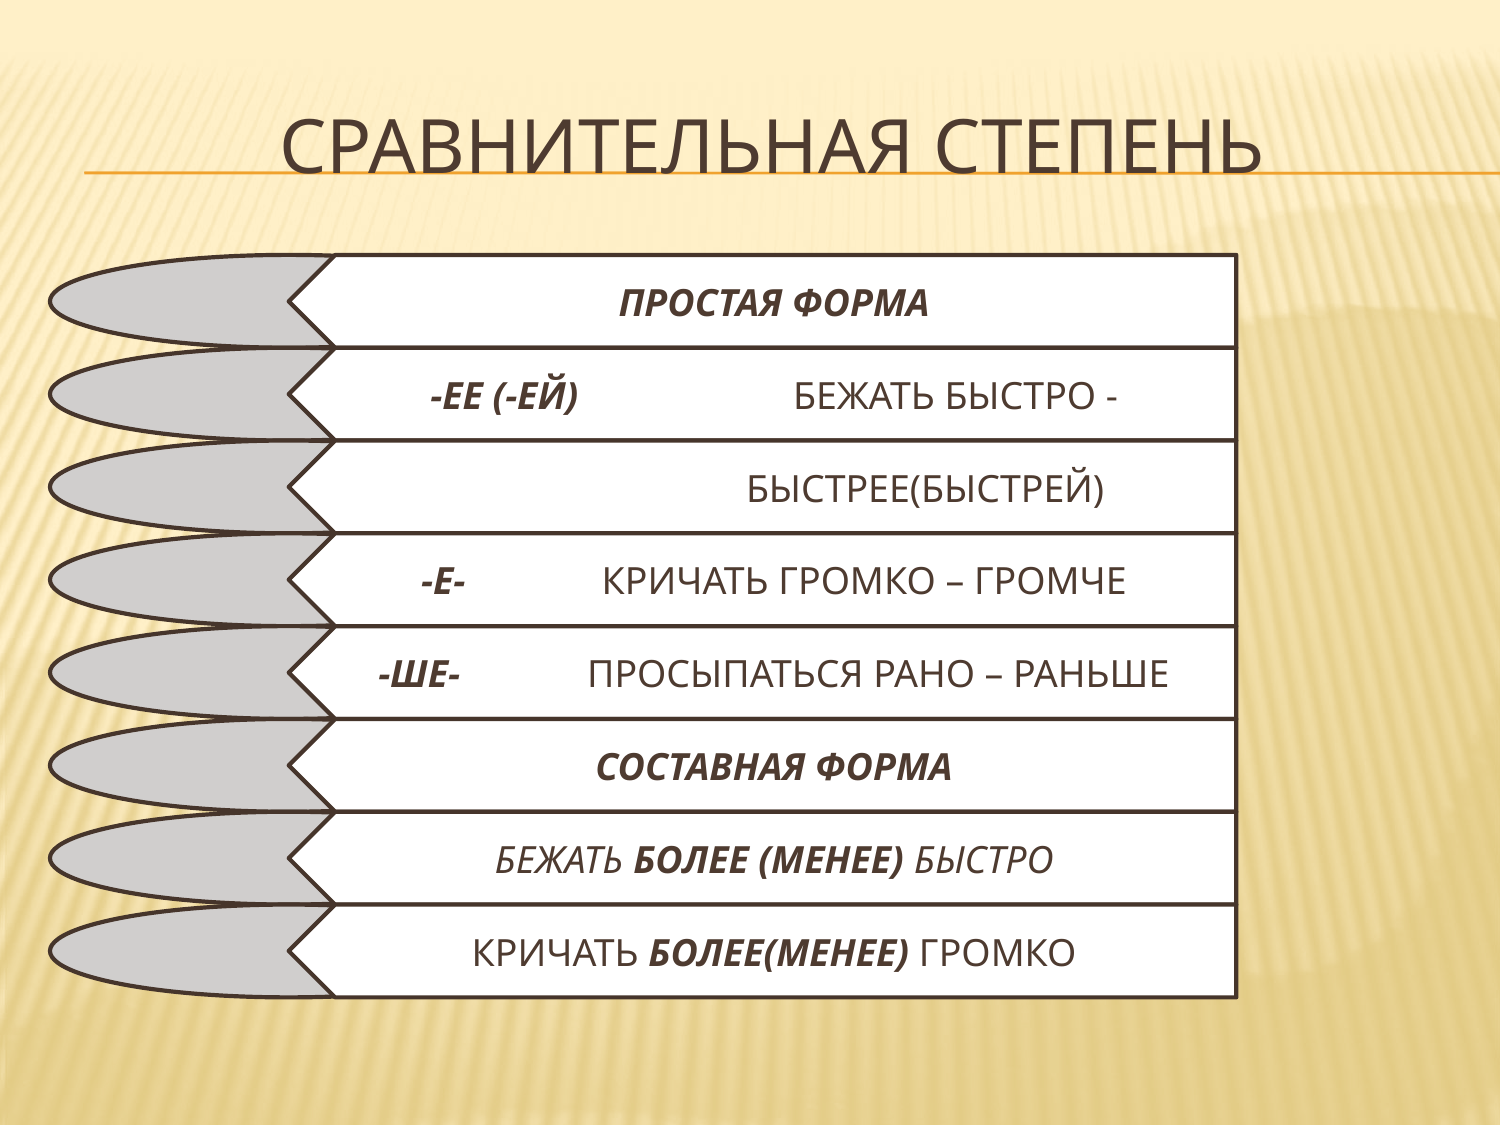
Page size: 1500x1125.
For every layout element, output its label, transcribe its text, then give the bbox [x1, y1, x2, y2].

title сравнительная степень [50, 75, 1475, 213]
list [49, 254, 1476, 998]
